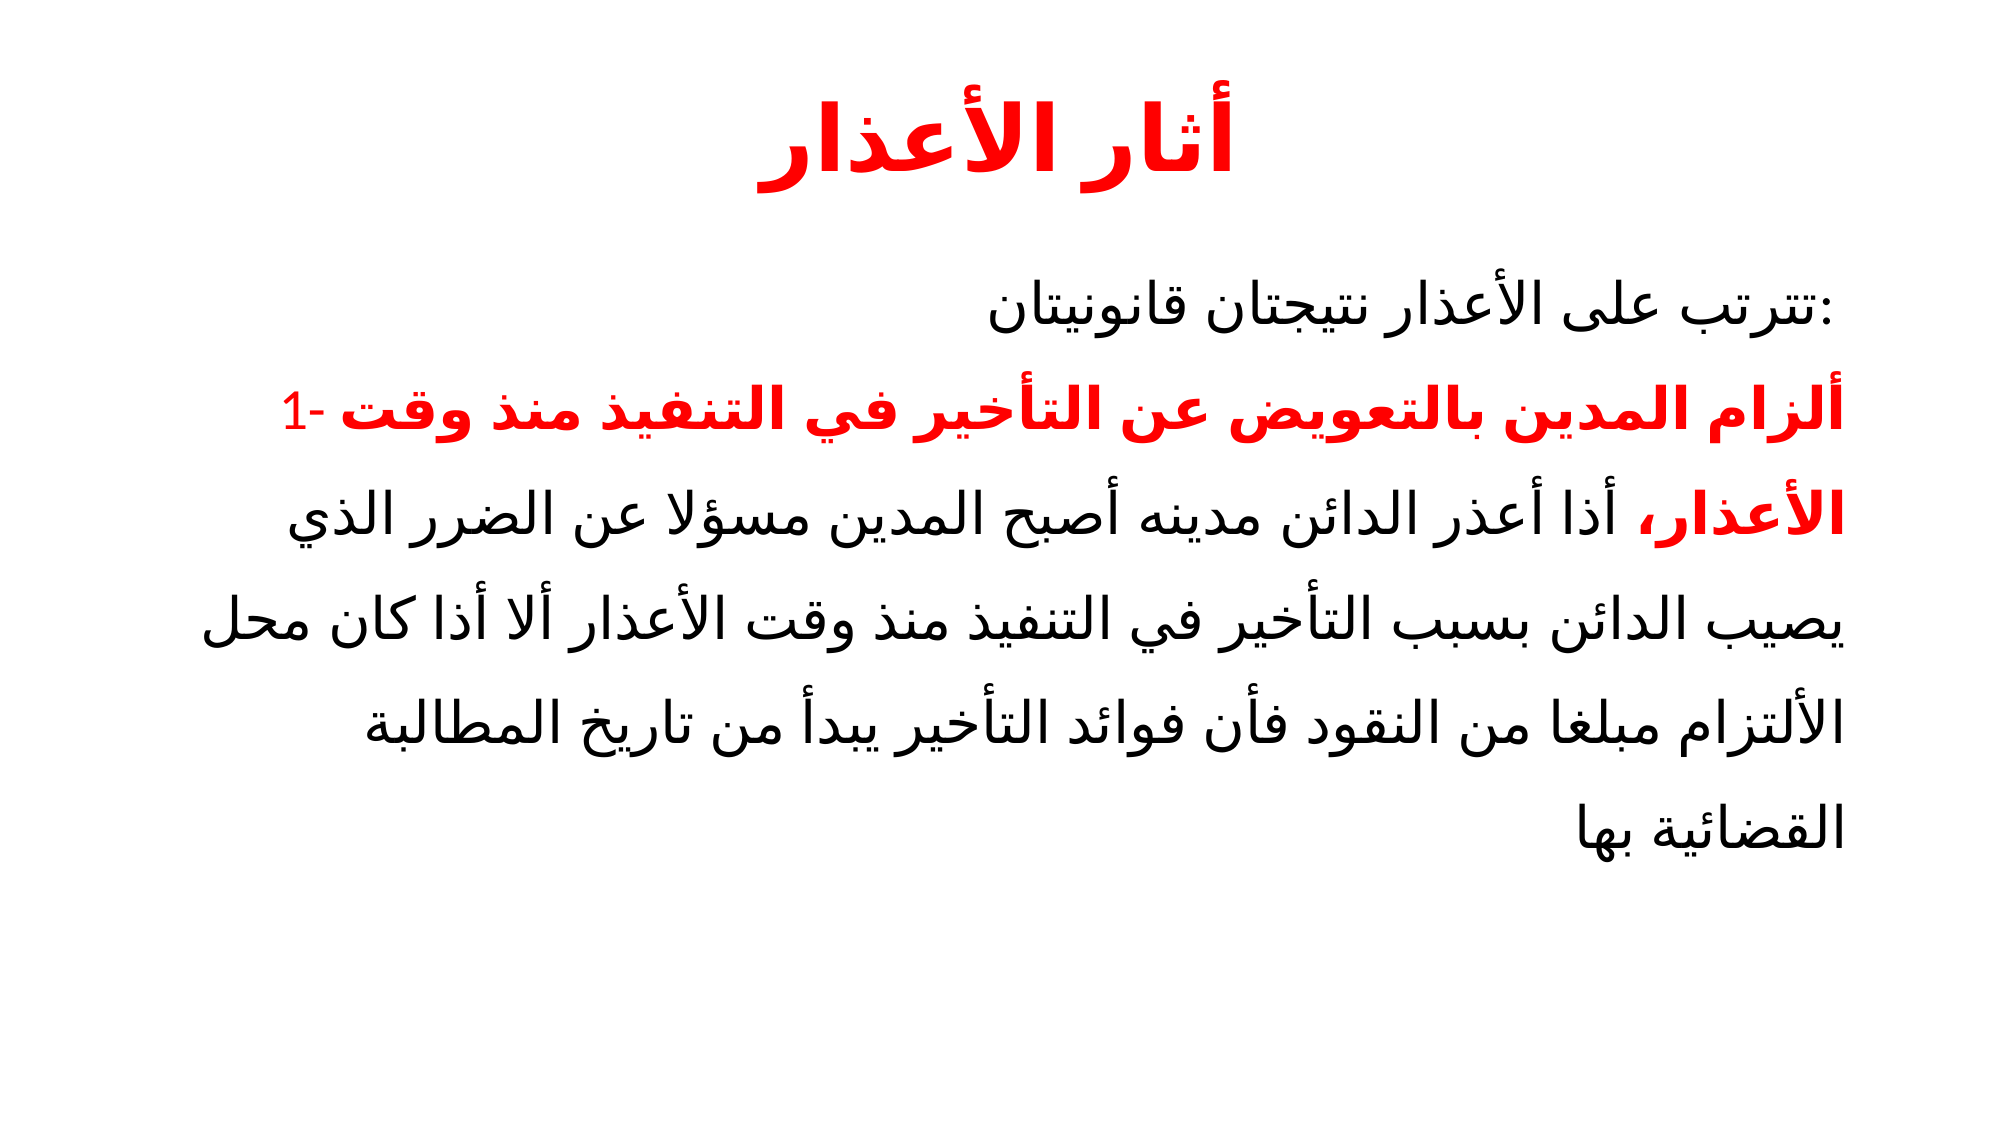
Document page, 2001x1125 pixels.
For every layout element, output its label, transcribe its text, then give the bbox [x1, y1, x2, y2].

title أثار الأعذار [137, 59, 1863, 224]
list تترتب على الأعذار نتيجتان قانونيتان: 1- ألزام المدين بالتعويض عن التأخير في التنفيذ منذ وقت الأعذار، أذا أعذر الدائن مدينه أصبح المدين مسؤلا عن الضرر الذي يصيب الدائن بسبب التأخير في التنفيذ منذ وقت الأعذار ألا أذا كان محل الألتزام مبلغا من النقود فأن فوائد التأخير يبدأ من تاريخ المطالبة القضائية بها [137, 224, 1863, 1014]
